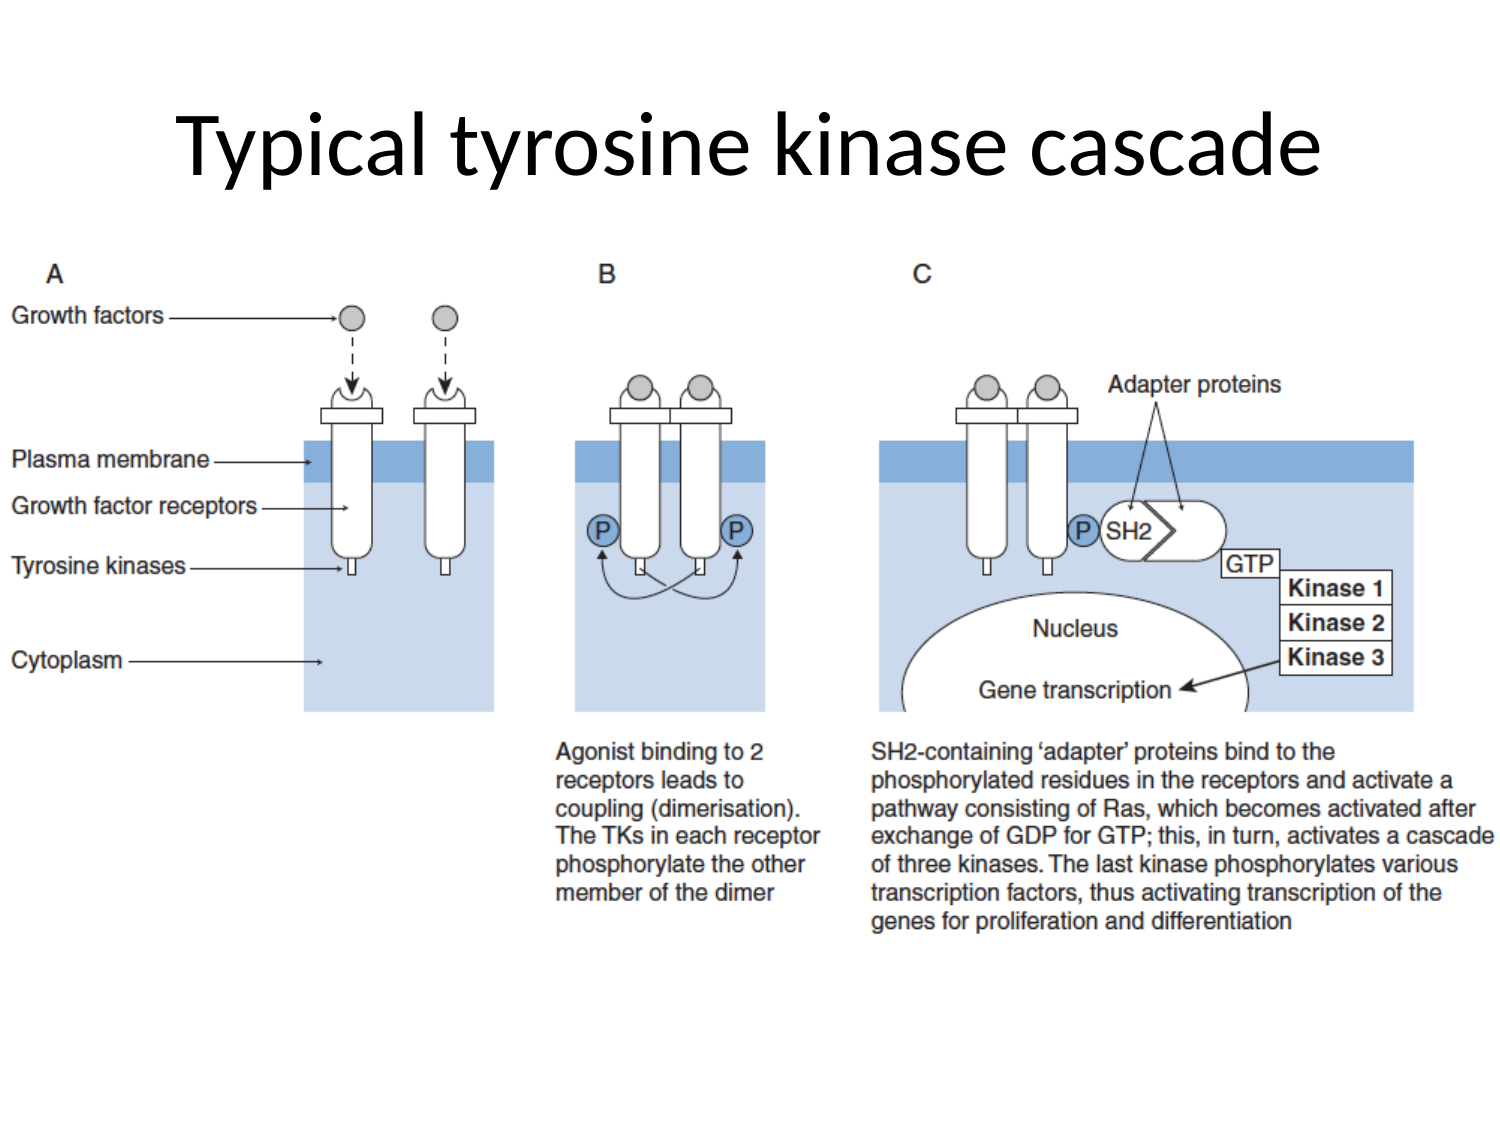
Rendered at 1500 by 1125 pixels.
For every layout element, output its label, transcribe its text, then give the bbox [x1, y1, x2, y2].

picture [0, 249, 1500, 947]
title Typical tyrosine kinase cascade [75, 45, 1425, 233]
